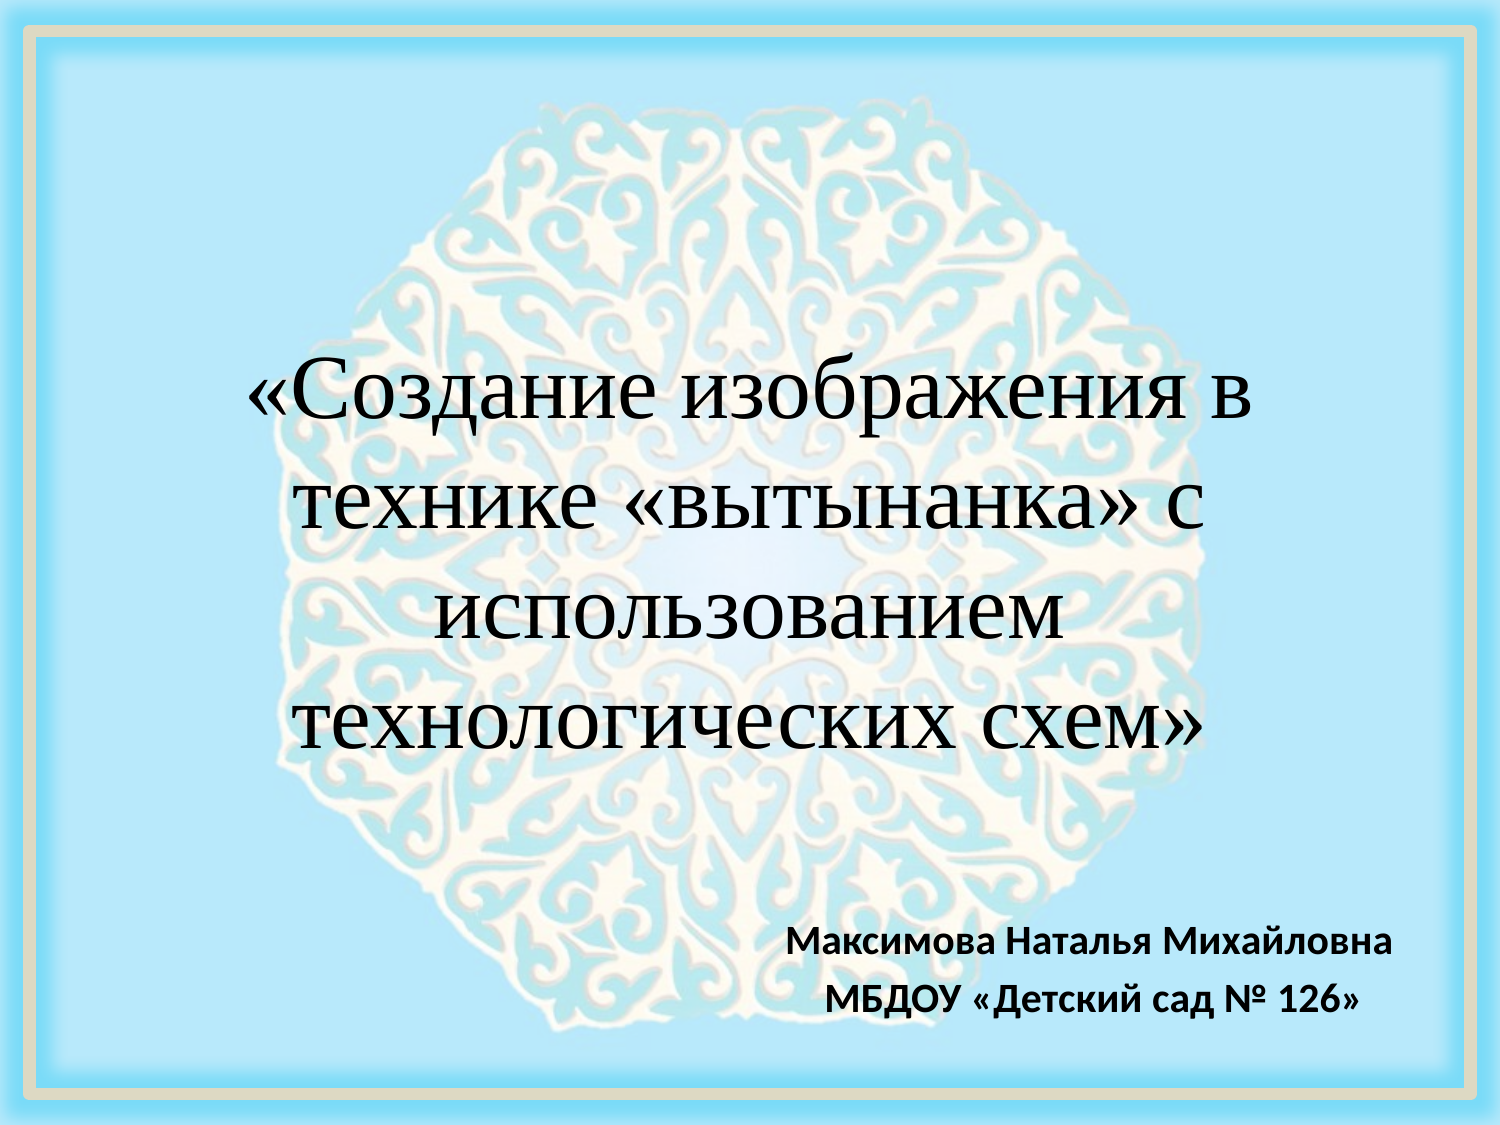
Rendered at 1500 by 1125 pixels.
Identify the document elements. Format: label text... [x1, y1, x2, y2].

subtitle Максимова Наталья Михайловна МБДОУ «Детский сад № 126» [750, 905, 1429, 1043]
title «Создание изображения в технике «вытынанка» с использованием технологических схем» [112, 302, 1388, 792]
